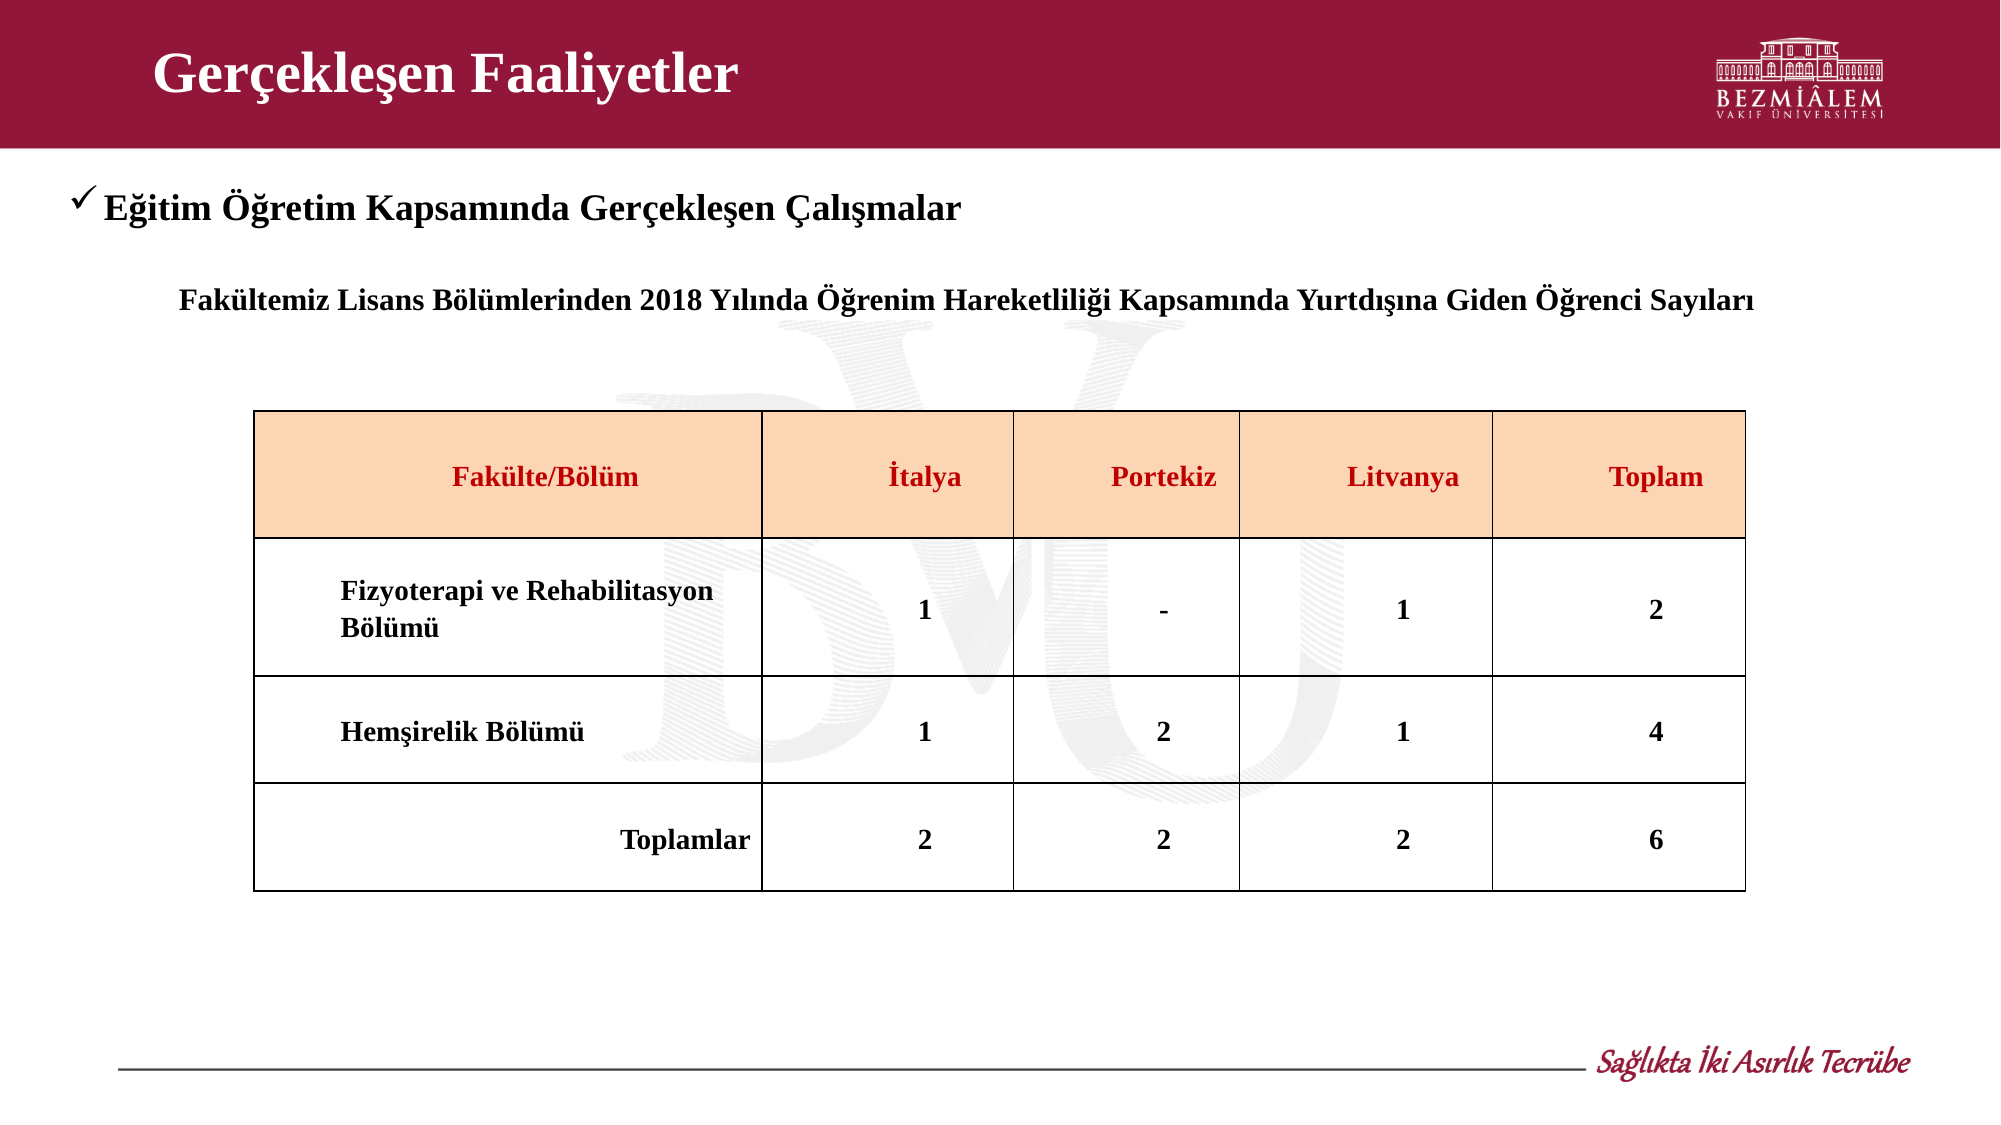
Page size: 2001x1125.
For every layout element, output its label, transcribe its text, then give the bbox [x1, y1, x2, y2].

title Gerçekleşen Faaliyetler [137, 0, 1711, 149]
table_cell Fizyoterapi ve Rehabilitasyon Bölümü [255, 539, 761, 675]
table_cell 2 [1240, 784, 1492, 890]
table_cell 1 [763, 539, 1013, 675]
table_cell 6 [1493, 784, 1745, 890]
table_cell 1 [1240, 539, 1492, 675]
table_cell 2 [1014, 677, 1239, 782]
table_cell 2 [1014, 784, 1239, 890]
table_header Fakülte/Bölüm [255, 412, 761, 537]
table_header İtalya [763, 412, 1013, 537]
table_cell 4 [1493, 677, 1745, 782]
table_header Litvanya [1240, 412, 1492, 537]
text_box Eğitim Öğretim Kapsamında Gerçekleşen Çalışmalar Fakültemiz Lisans Bölümlerinden 2018 Yılında Öğrenim Hareketliliği Kapsamında Yurtdışına Giden Öğrenci Sayıları [13, 163, 1882, 384]
table_header Portekiz [1014, 412, 1239, 537]
table_header Toplam [1493, 412, 1745, 537]
table_cell 1 [1240, 677, 1492, 782]
table_cell - [1014, 539, 1239, 675]
table_cell Toplamlar [255, 784, 761, 890]
table_cell 2 [763, 784, 1013, 890]
table_cell Hemşirelik Bölümü [255, 677, 761, 782]
table_cell 1 [763, 677, 1013, 782]
picture [0, 0, 2001, 1125]
table_cell 2 [1493, 539, 1745, 675]
